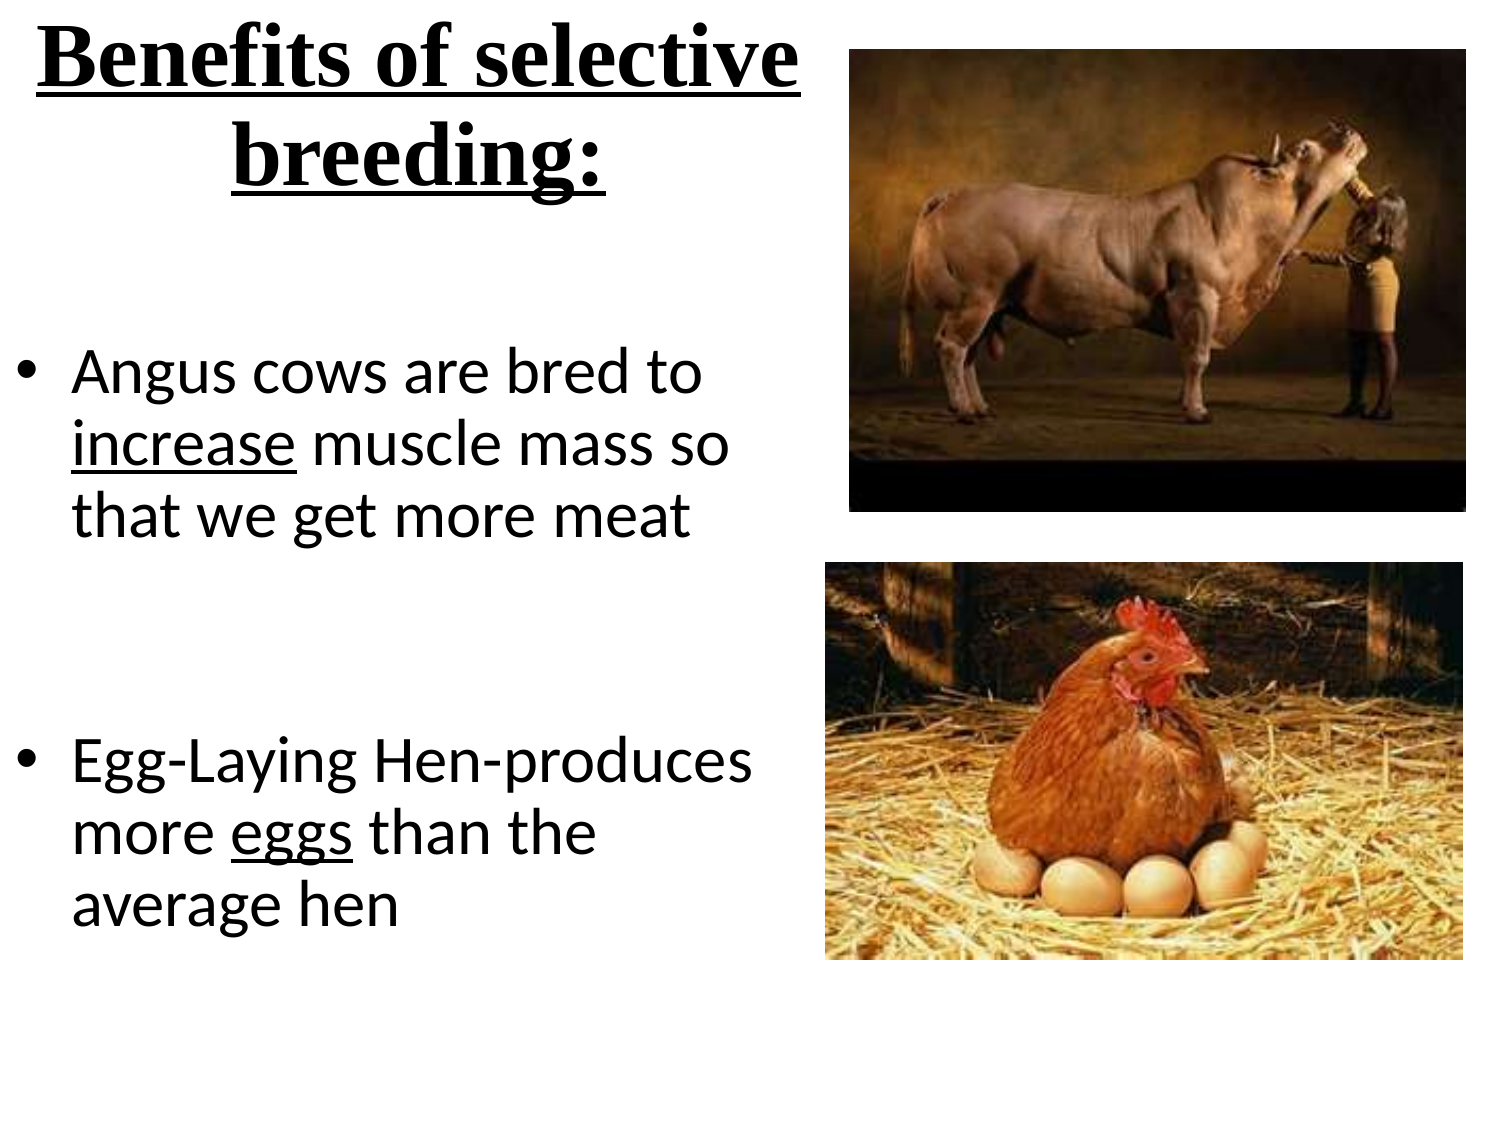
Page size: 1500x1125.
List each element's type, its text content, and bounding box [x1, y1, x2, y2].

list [824, 562, 1463, 961]
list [849, 49, 1466, 512]
list Benefits of selective breeding: Angus cows are bred to increase muscle mass so that we get more meat Egg-Laying Hen-produces more eggs than the average hen [0, 0, 838, 1125]
